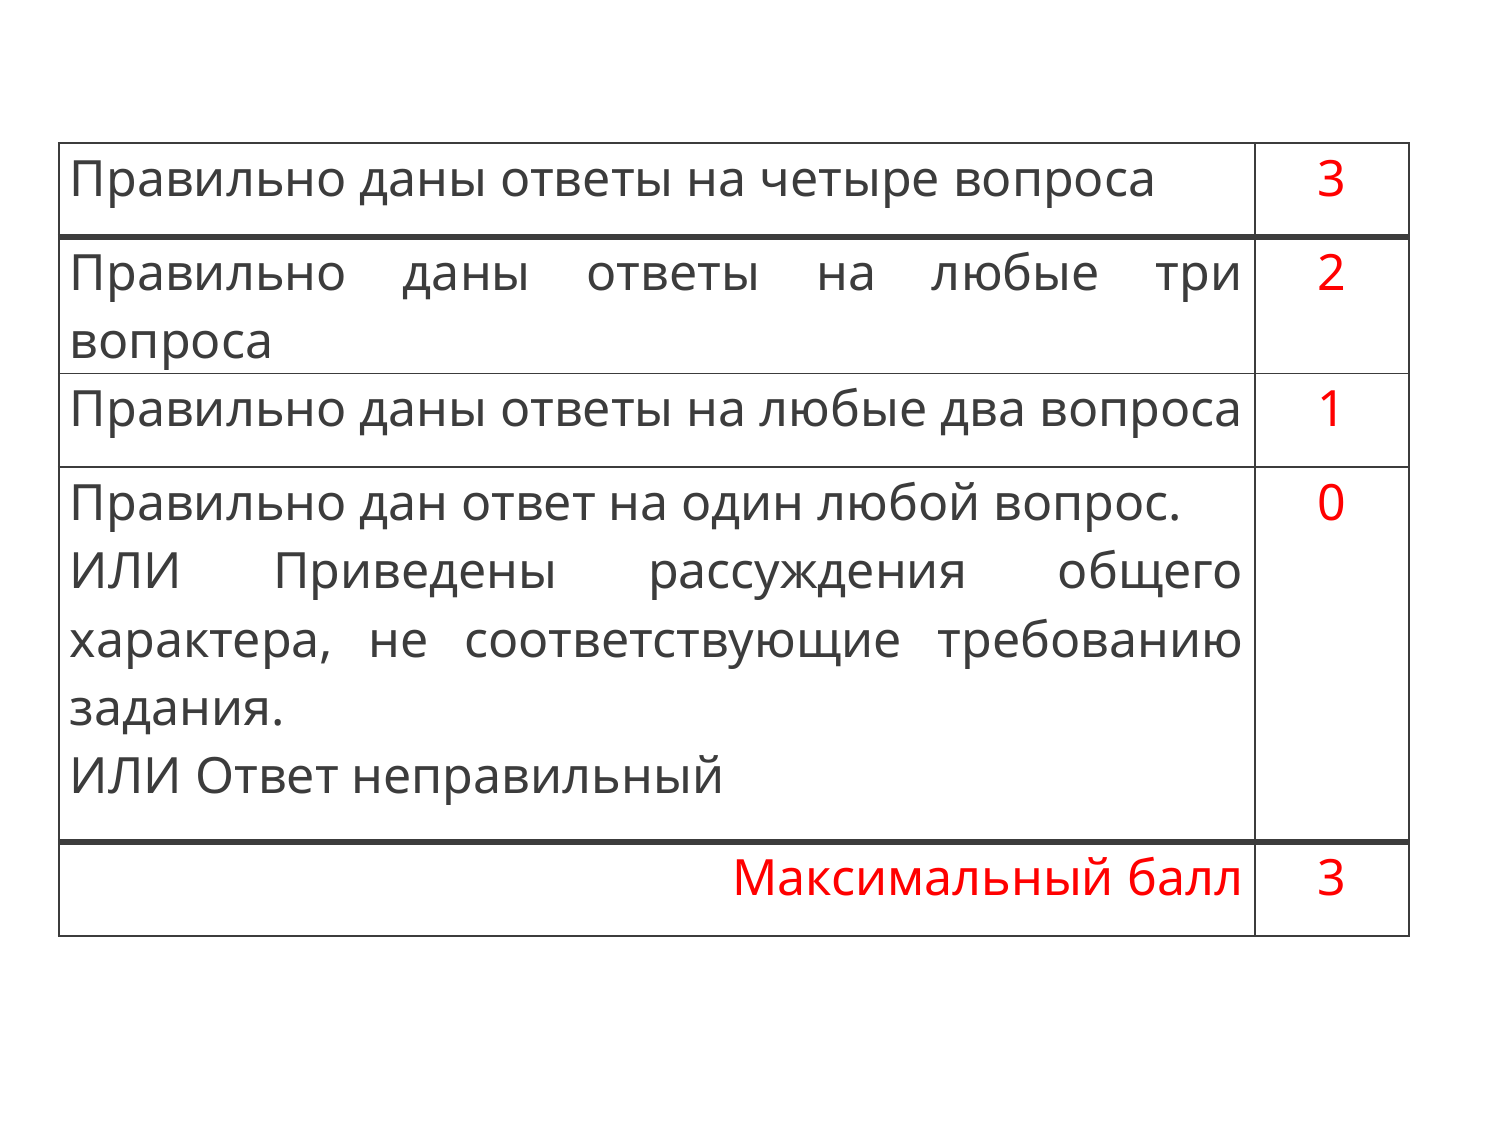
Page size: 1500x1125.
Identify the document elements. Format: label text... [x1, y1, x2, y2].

table_header 3 [1256, 144, 1408, 234]
table_cell Правильно даны ответы на любые три вопроса [60, 240, 1254, 373]
table_header Правильно даны ответы на четыре вопроса [60, 144, 1254, 234]
table_cell 0 [1256, 468, 1408, 839]
table_cell Правильно дан ответ на один любой вопрос. ИЛИ Приведены рассуждения общего характера, не соответствующие требованию задания. ИЛИ Ответ неправильный [60, 468, 1254, 839]
table_cell Правильно даны ответы на любые два вопроса [60, 374, 1254, 466]
table_cell Максимальный балл [60, 845, 1254, 935]
table_cell 3 [1256, 845, 1408, 935]
table_cell 2 [1256, 240, 1408, 373]
table_cell 1 [1256, 374, 1408, 466]
